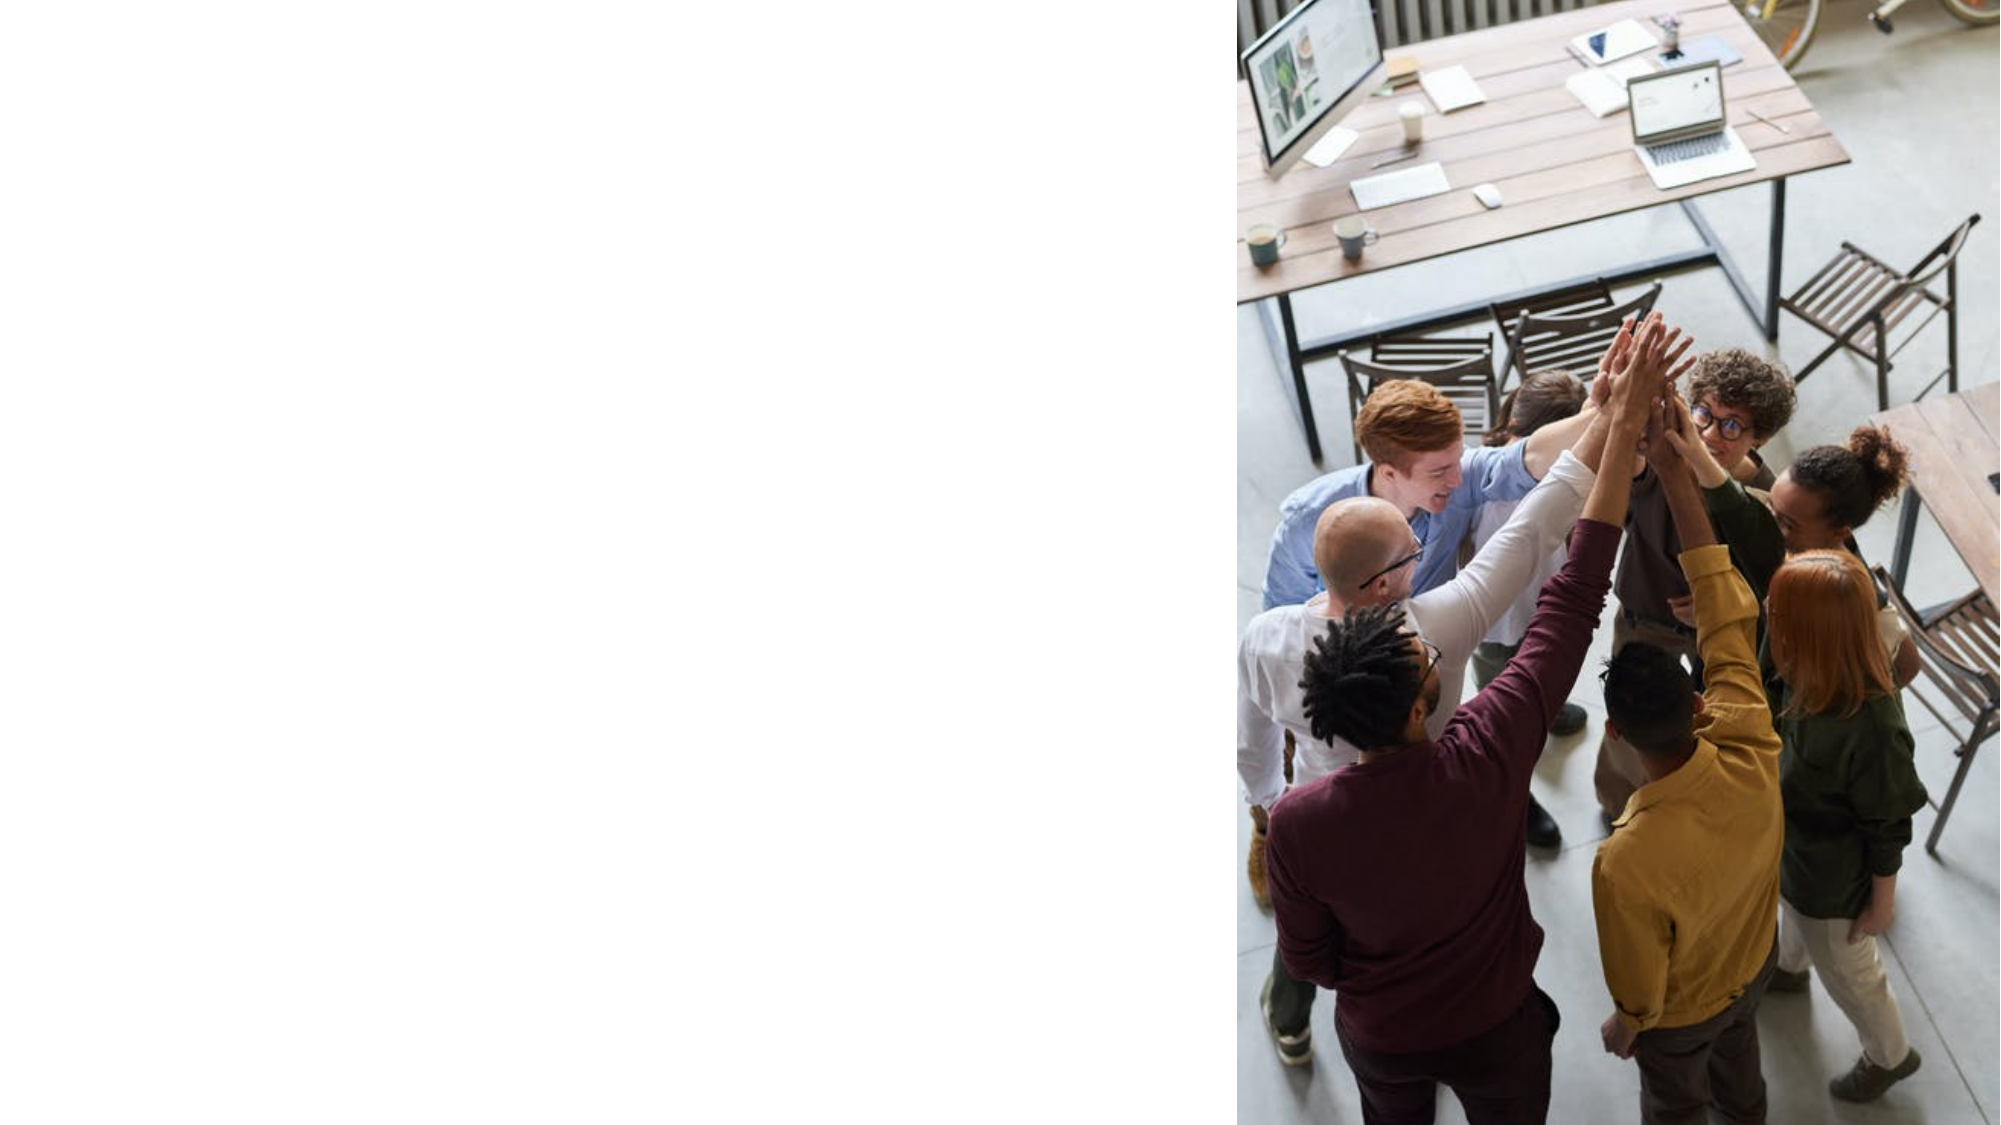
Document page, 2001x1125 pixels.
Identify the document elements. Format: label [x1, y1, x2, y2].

list [1237, 0, 2000, 1125]
